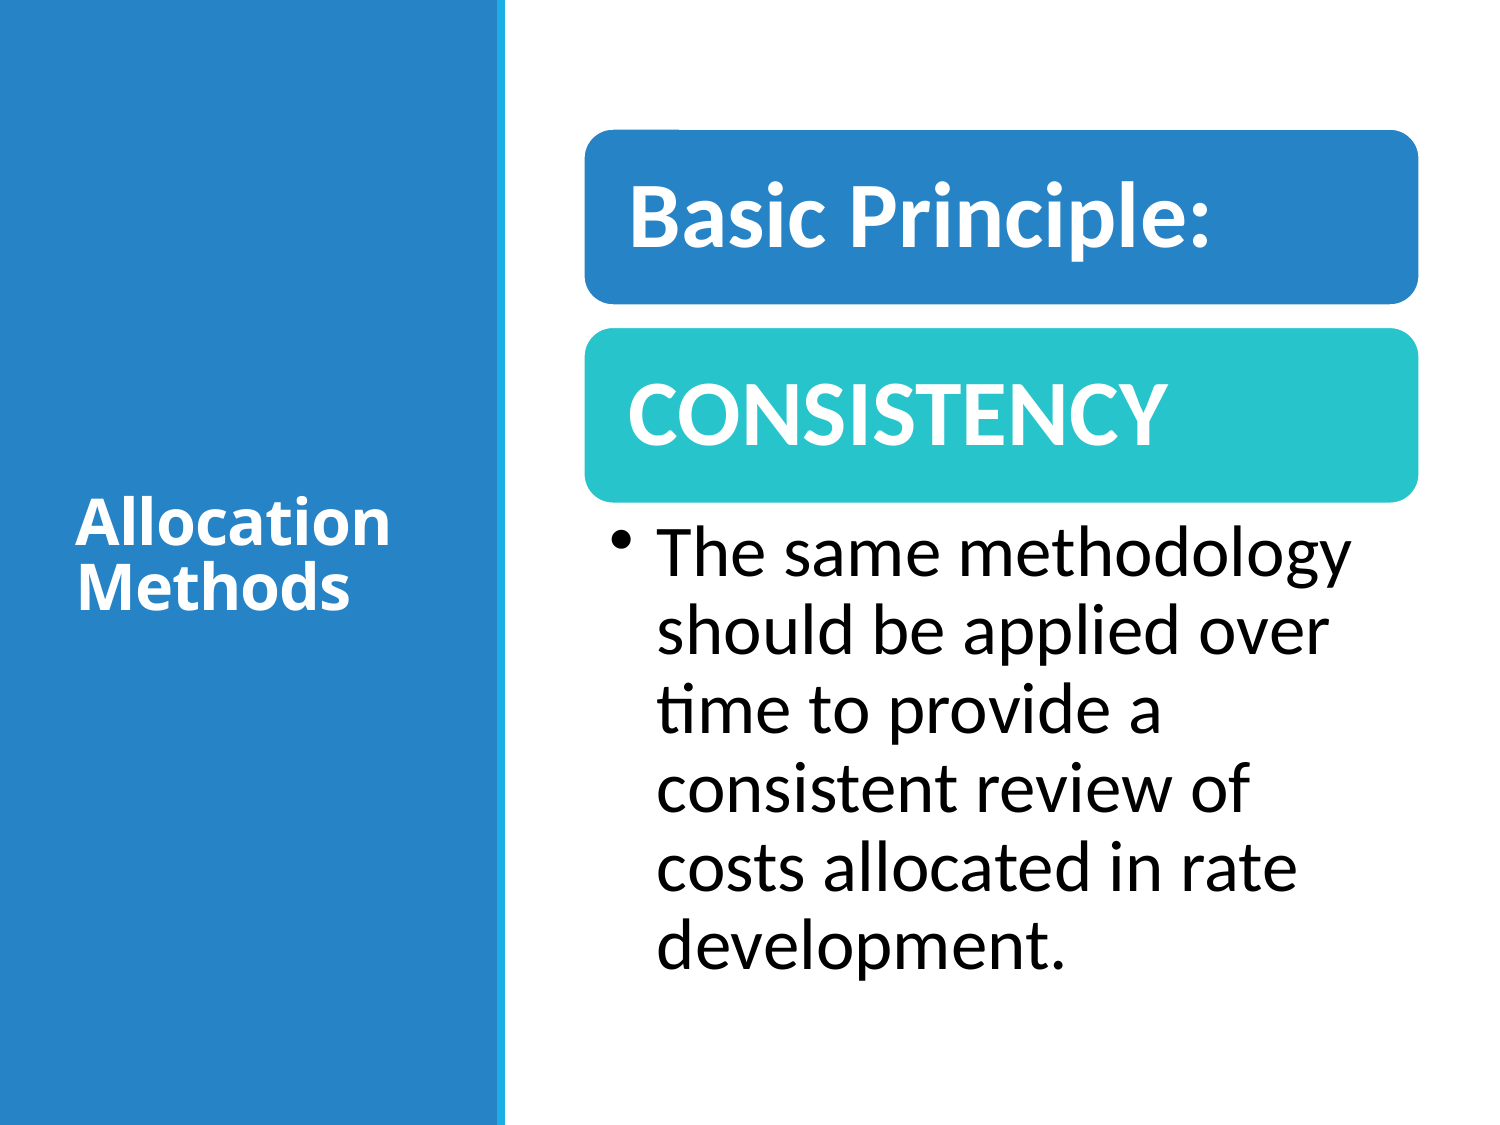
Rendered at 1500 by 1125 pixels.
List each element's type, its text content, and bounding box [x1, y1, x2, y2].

text_box [506, 0, 1500, 1125]
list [582, 104, 1421, 1033]
text_box [496, 0, 506, 1125]
text_box [0, 0, 496, 1125]
title Allocation Methods [60, 84, 441, 1032]
